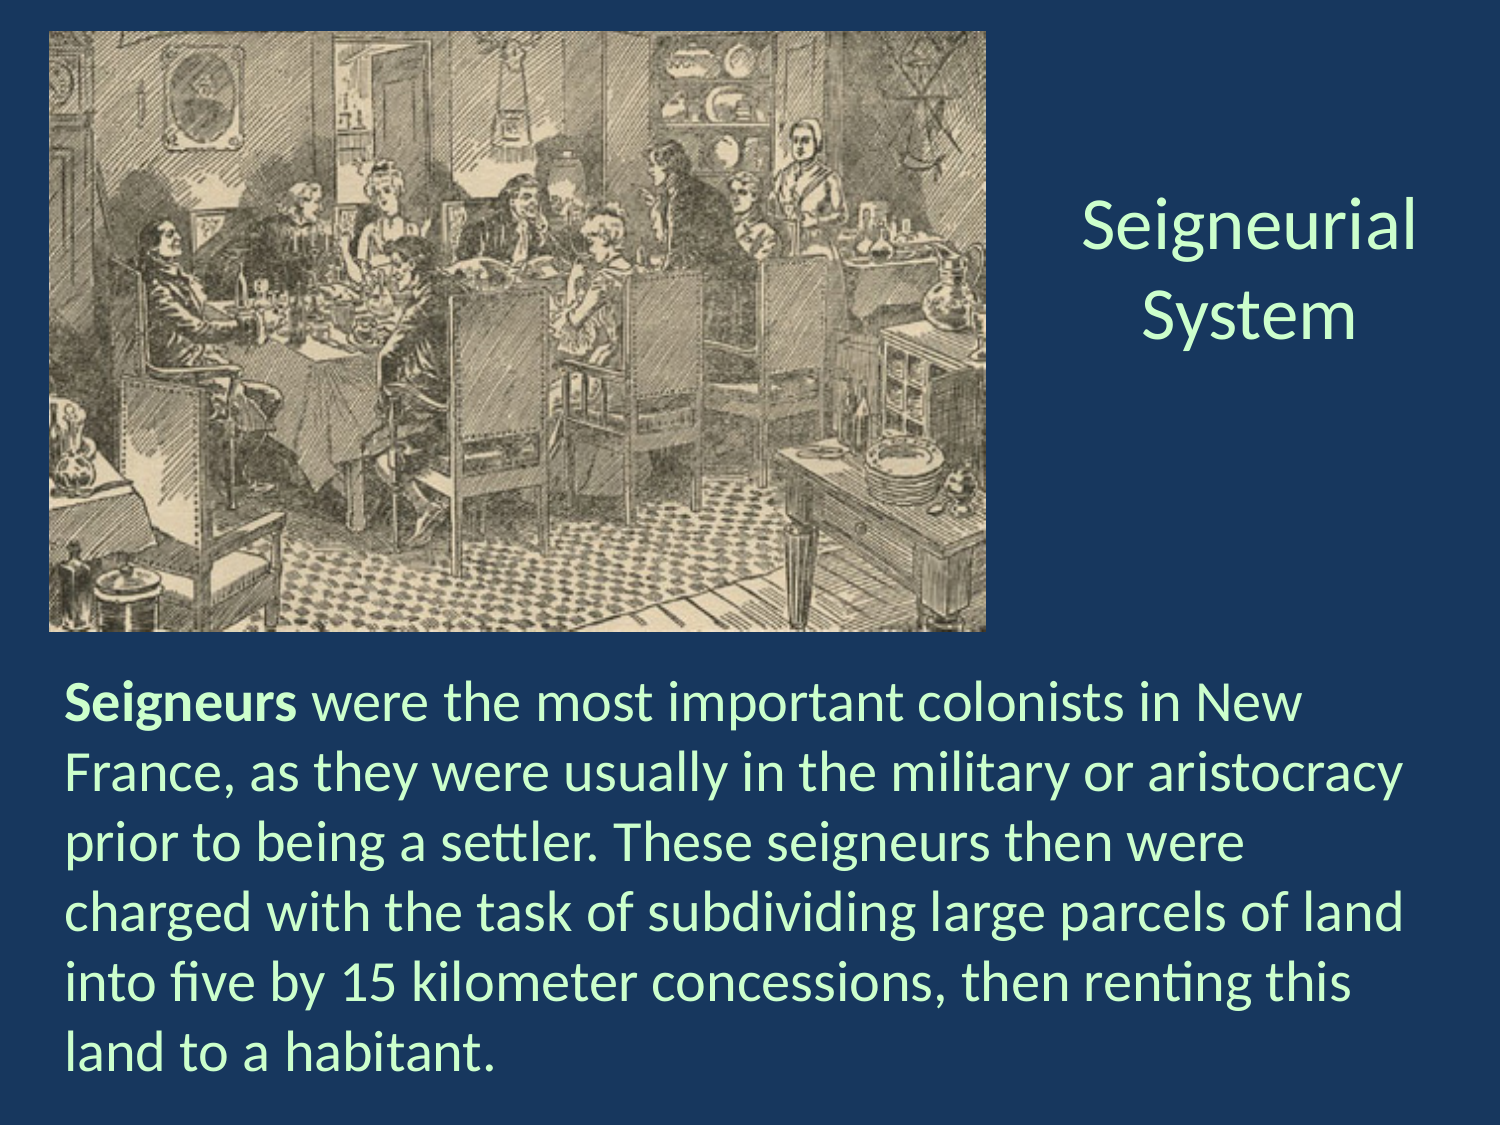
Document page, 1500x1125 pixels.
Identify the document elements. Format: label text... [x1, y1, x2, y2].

text_box Seigneurs were the most important colonists in New France, as they were usually in the military or aristocracy prior to being a settler. These seigneurs then were charged with the task of subdividing large parcels of land into five by 15 kilometer concessions, then renting this land to a habitant. [49, 655, 1459, 1091]
picture [49, 31, 986, 632]
title Seigneurial System [1041, 7, 1459, 523]
